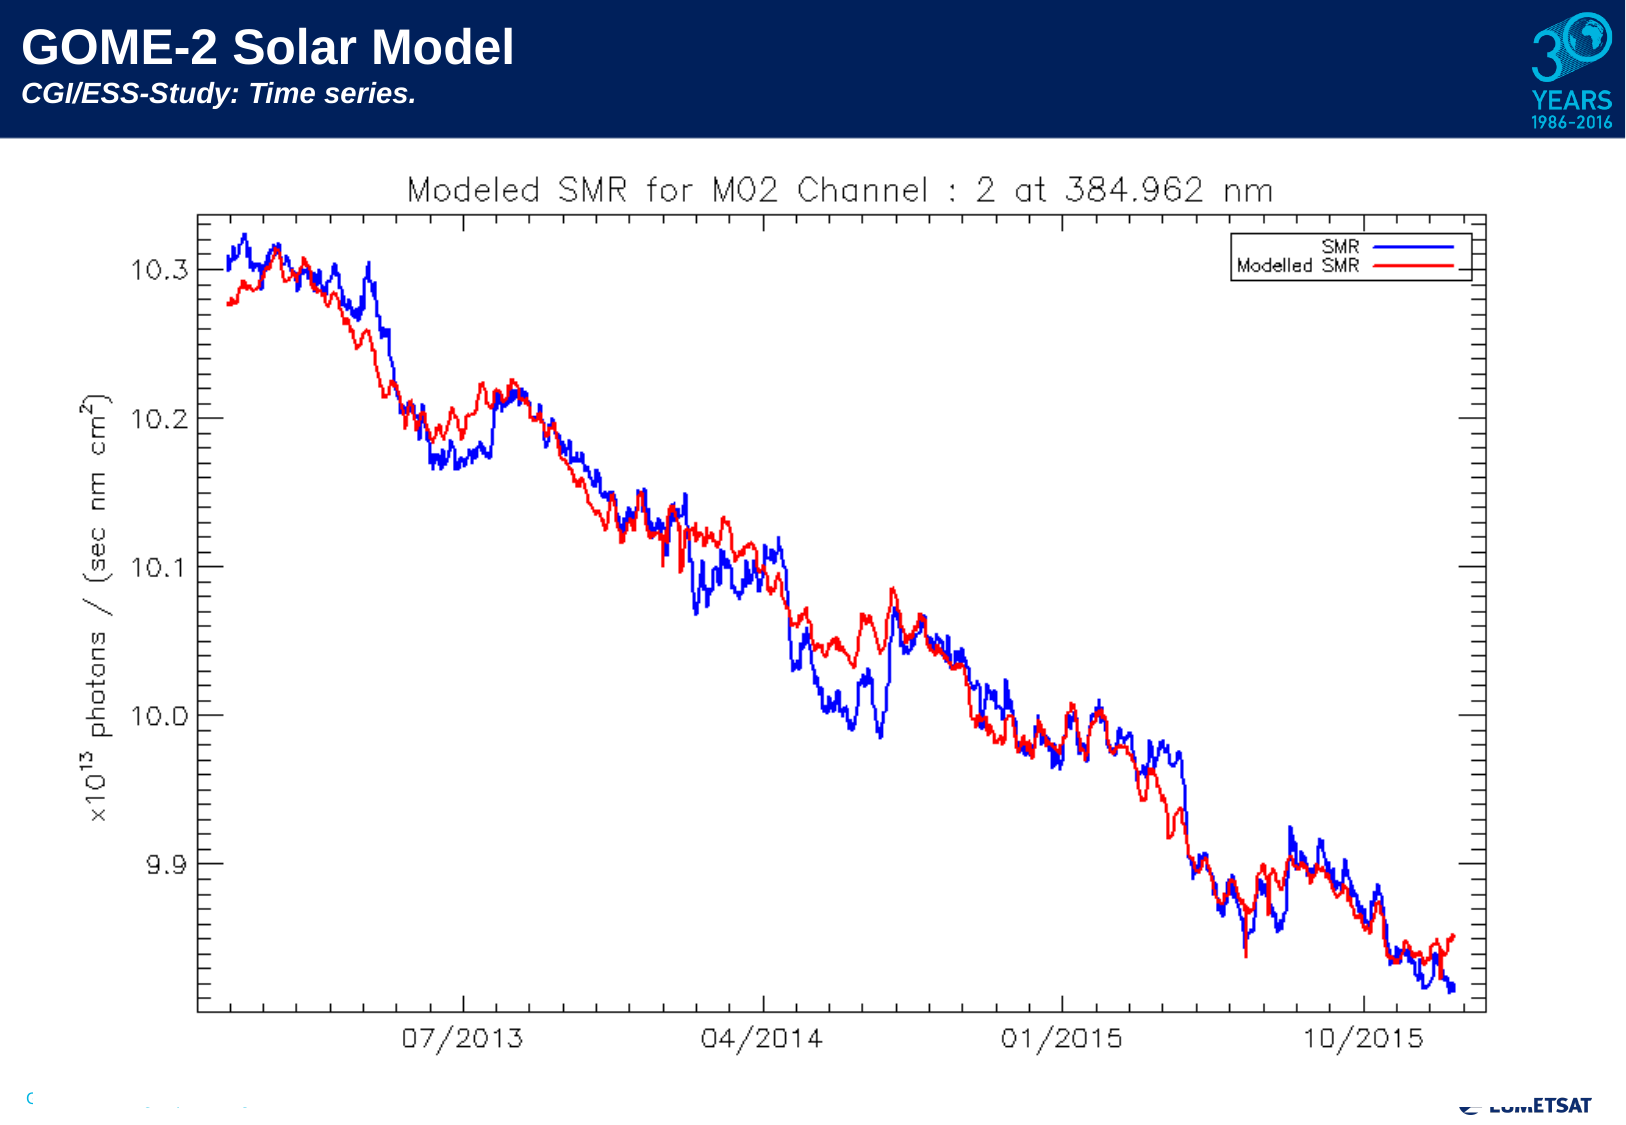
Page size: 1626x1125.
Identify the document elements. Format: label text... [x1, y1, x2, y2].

picture [0, 0, 1626, 1125]
text_box GOME-2 Solar Model CGI/ESS-Study: Time series. [6, 7, 1587, 117]
